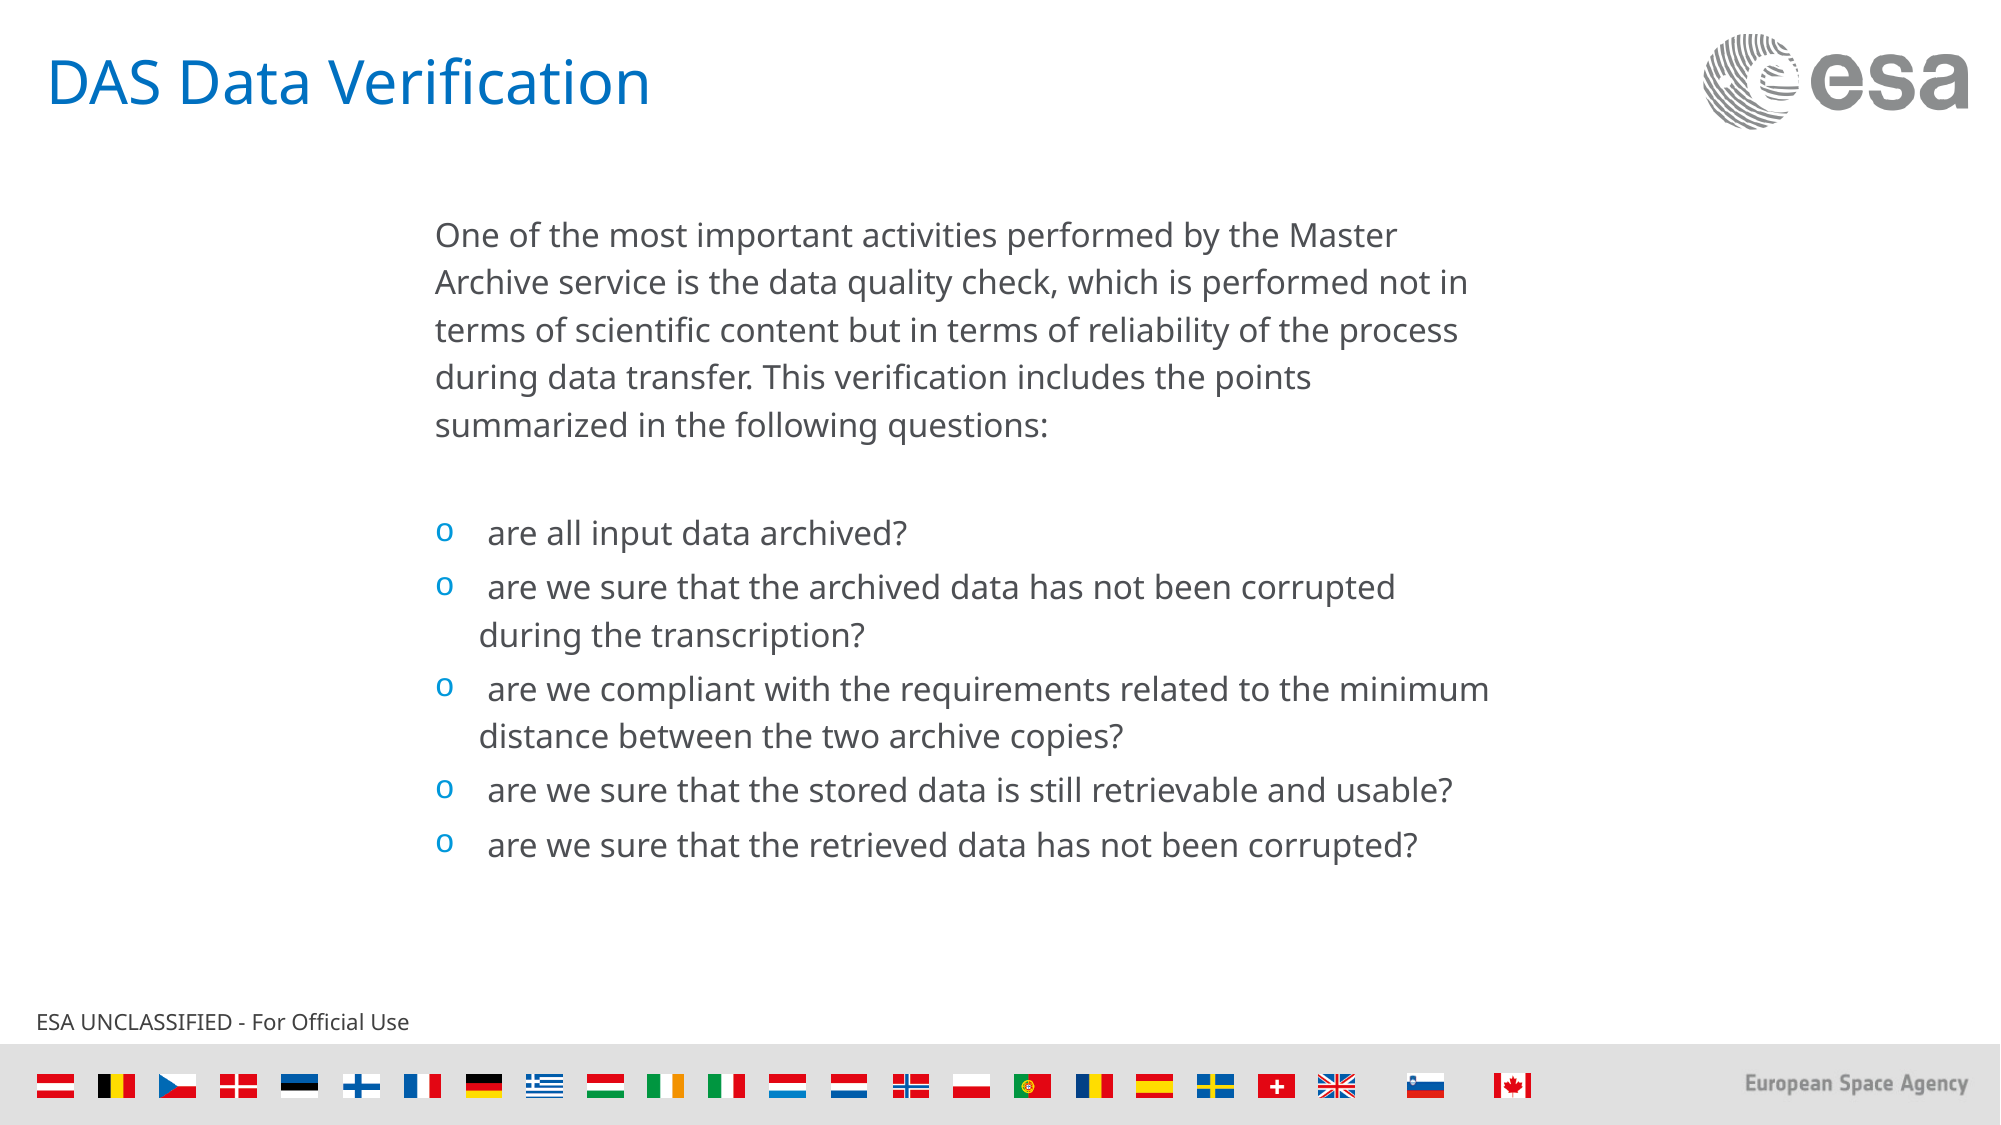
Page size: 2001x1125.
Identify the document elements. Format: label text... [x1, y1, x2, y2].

picture [0, 1044, 2000, 1125]
picture [1703, 34, 1969, 145]
list One of the most important activities performed by the Master Archive service is the data quality check, which is performed not in terms of scientific content but in terms of reliability of the process during data transfer. This verification includes the points summarized in the following questions: are all input data archived? are we sure that the archived data has not been corrupted during the transcription? are we compliant with the requirements related to the minimum distance between the two archive copies? are we sure that the stored data is still retrievable and usable? are we sure that the retrieved data has not been corrupted? [419, 198, 1519, 837]
title DAS Data Verification [31, 35, 1601, 125]
